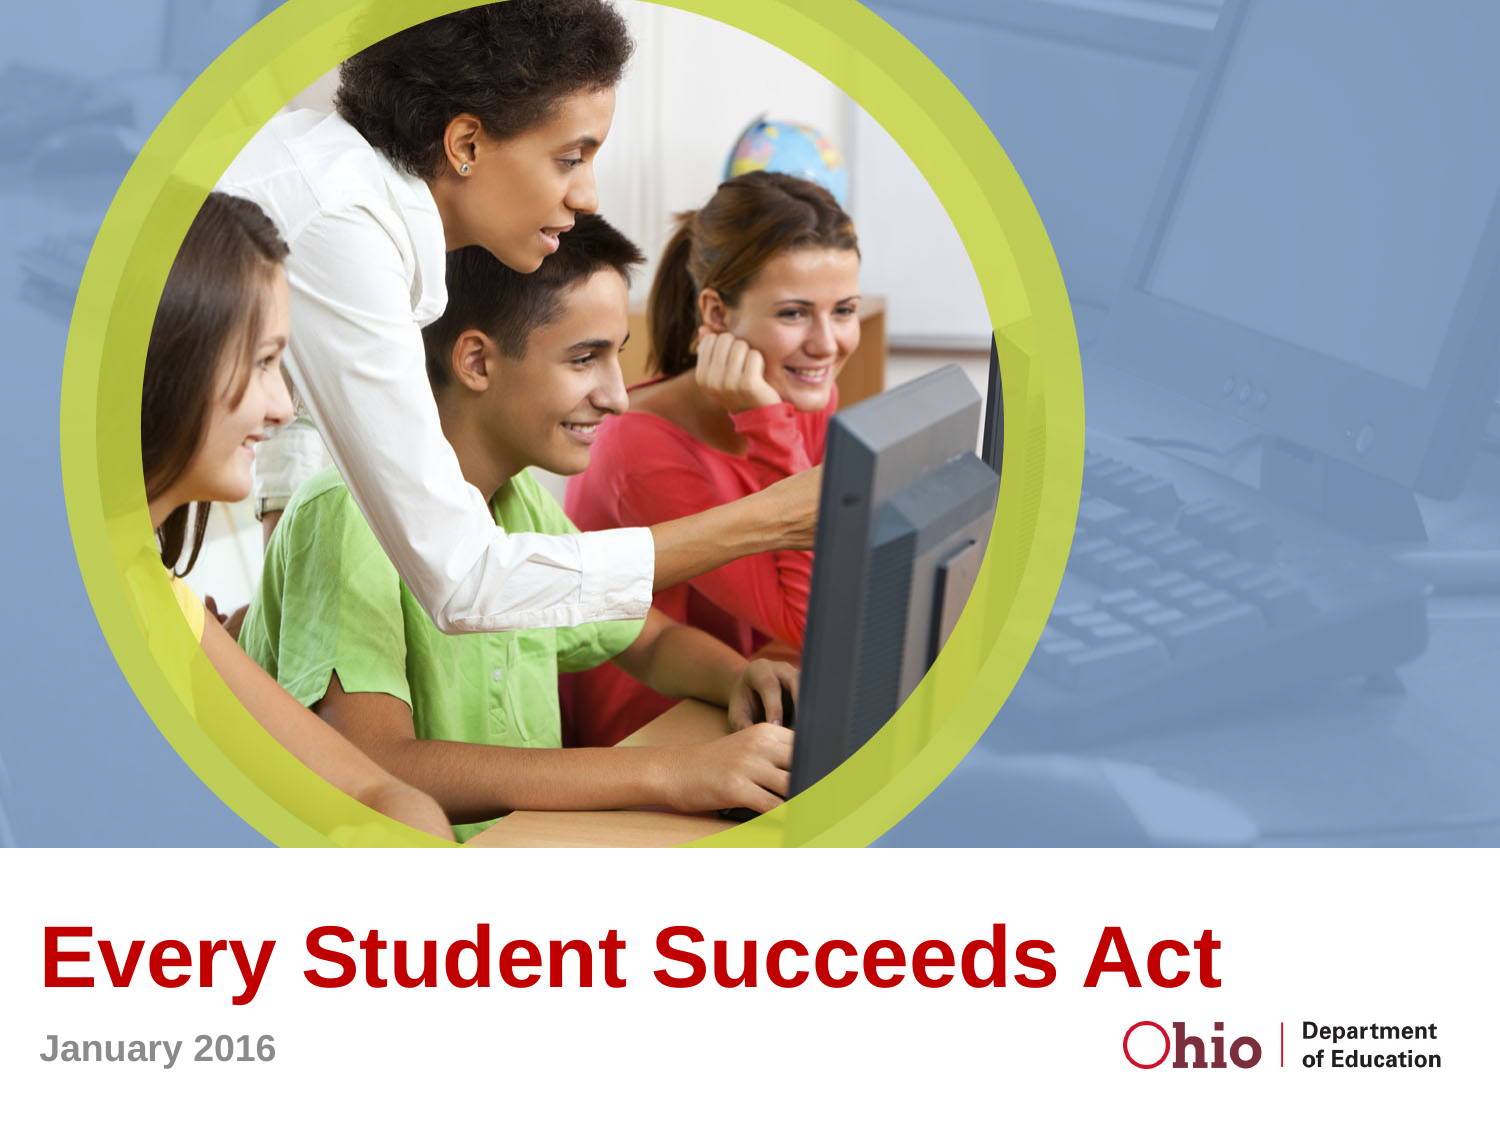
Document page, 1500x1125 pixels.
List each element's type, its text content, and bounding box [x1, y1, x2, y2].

picture [1116, 1014, 1447, 1076]
title Every Student Succeeds Act [39, 898, 1315, 1005]
picture [0, 0, 1500, 848]
subtitle January 2016 [39, 1024, 1090, 1070]
